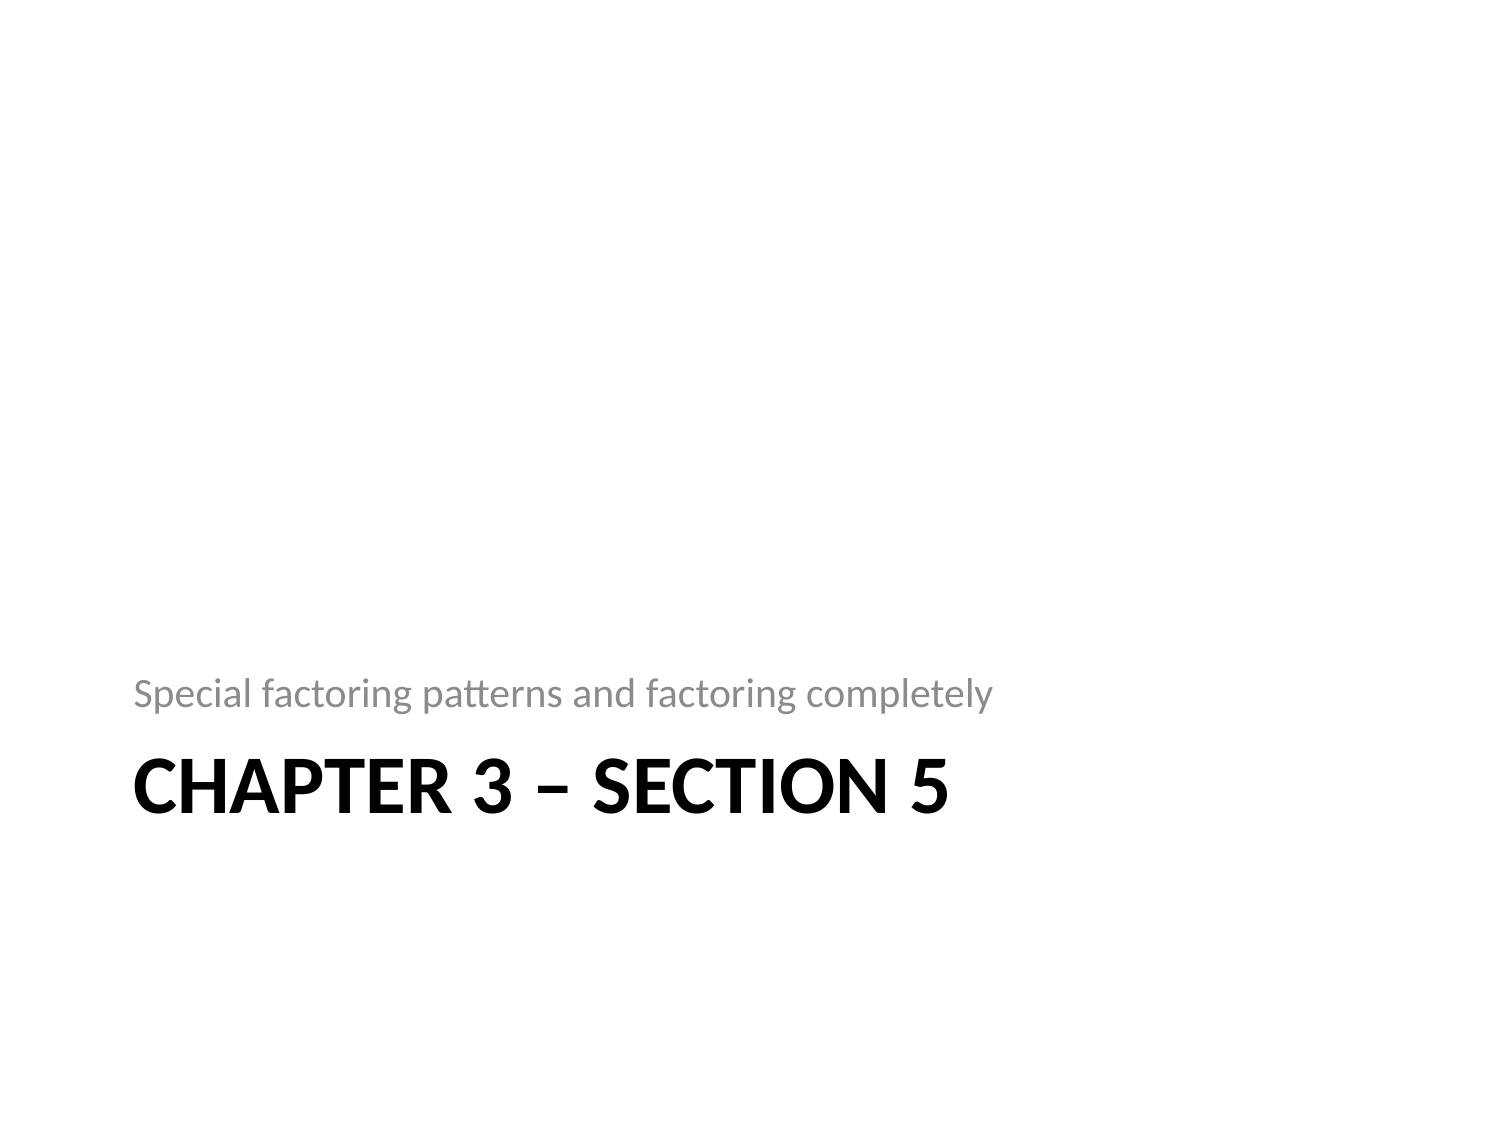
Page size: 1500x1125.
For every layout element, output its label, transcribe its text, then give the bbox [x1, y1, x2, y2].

list Special factoring patterns and factoring completely [118, 476, 1394, 723]
title Chapter 3 – section 5 [118, 723, 1394, 947]
